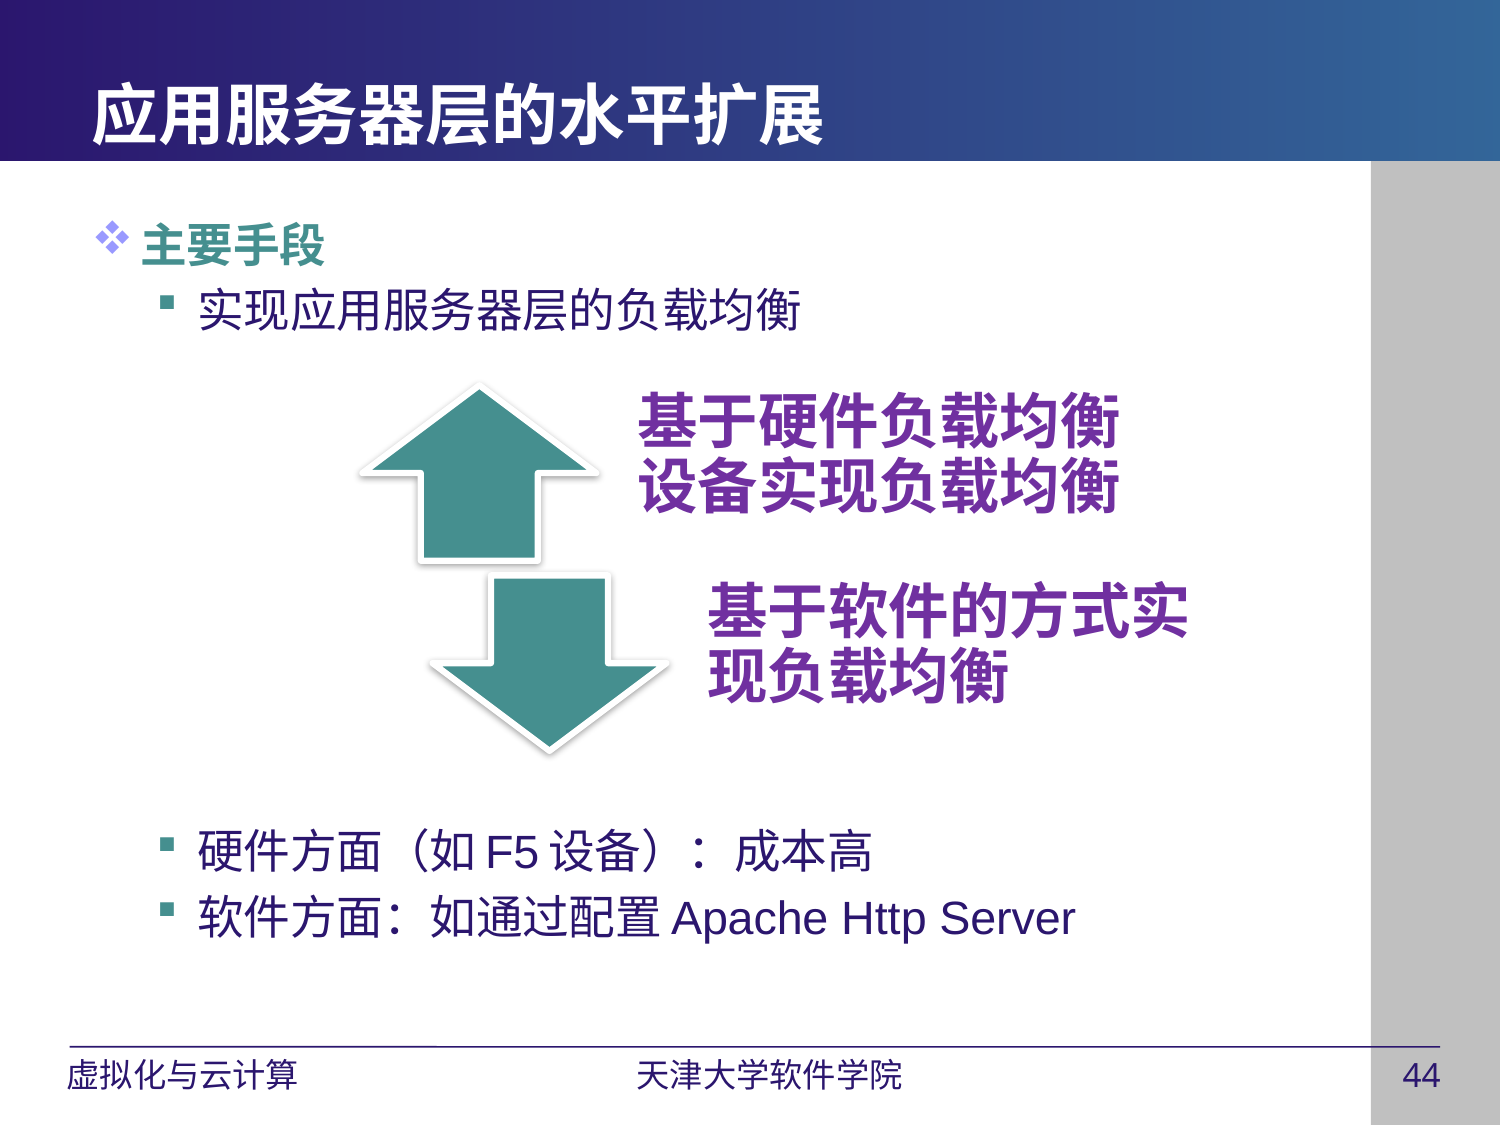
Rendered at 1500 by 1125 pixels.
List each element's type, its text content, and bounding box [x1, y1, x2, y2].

title 应用服务器层的水平扩展 [76, 18, 1427, 207]
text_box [288, 385, 1329, 752]
list 主要手段 实现应用服务器层的负载均衡 硬件方面（如F5设备）：成本高 软件方面：如通过配置Apache Http Server [76, 207, 1367, 953]
